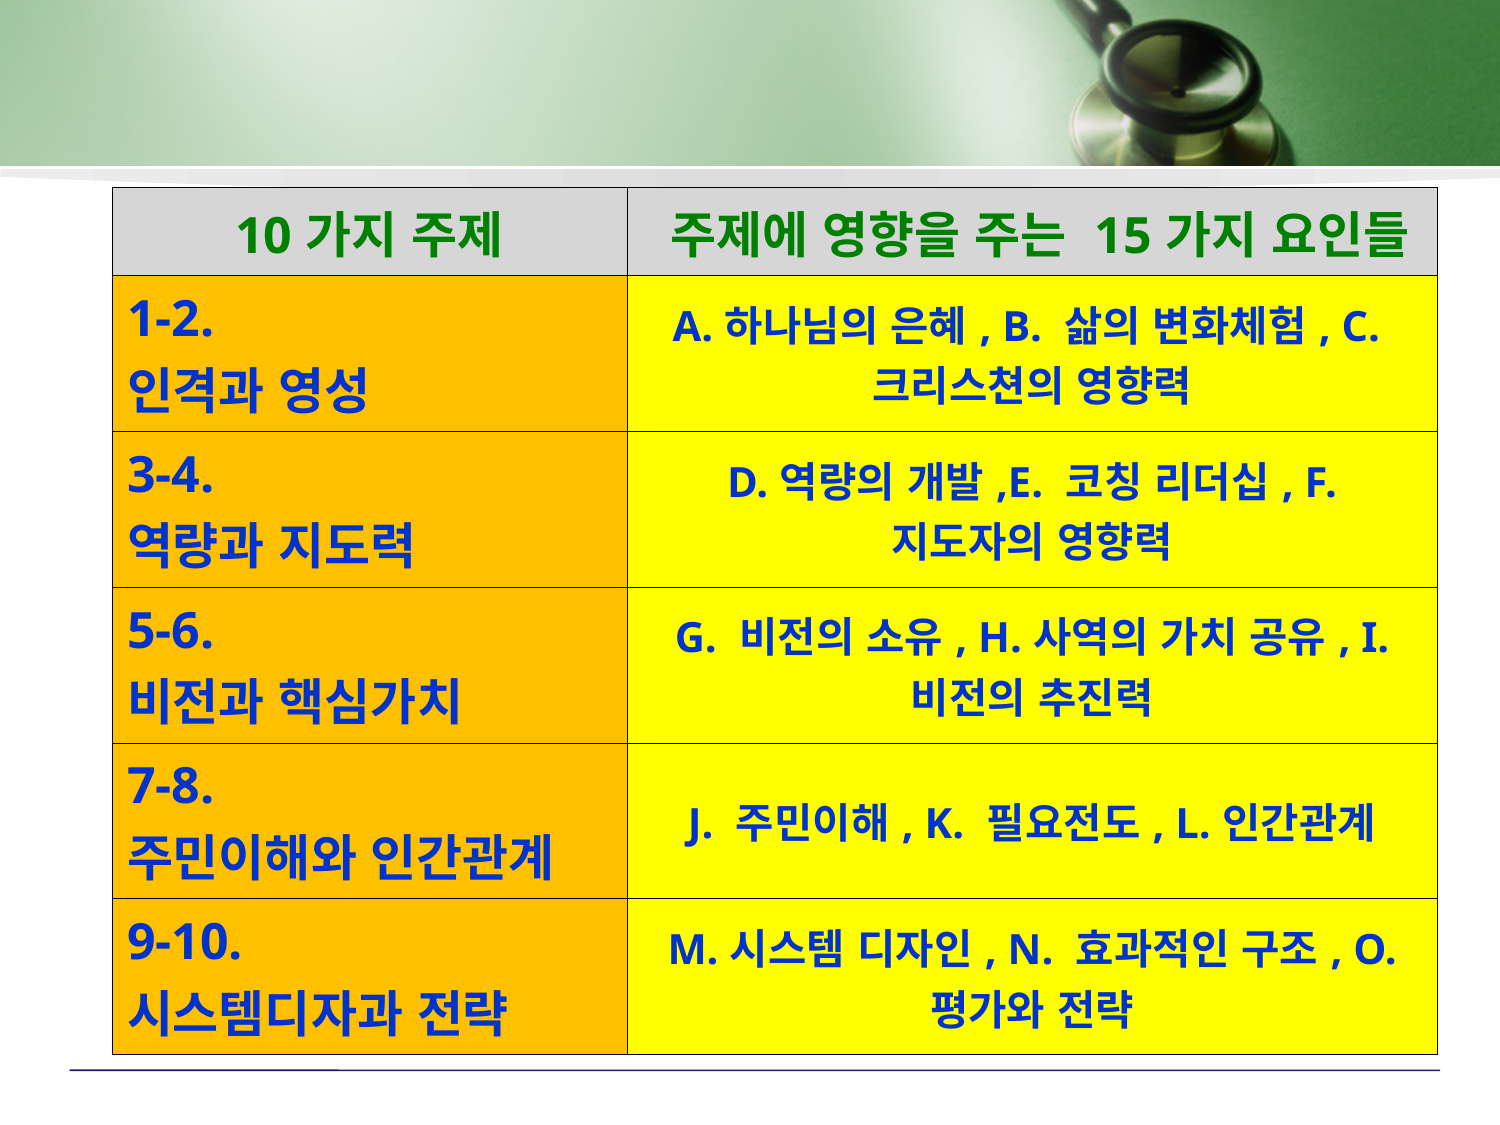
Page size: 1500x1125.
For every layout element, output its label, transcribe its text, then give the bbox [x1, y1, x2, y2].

table_cell 3-4. 역량과 지도력 [113, 432, 627, 587]
table_cell A.하나님의 은혜, B. 삶의 변화체험, C.크리스쳔의 영향력 [628, 276, 1437, 431]
table_cell 9-10. 시스템디자과 전략 [113, 899, 627, 1054]
table_header 주제에 영향을 주는 15가지 요인들 [628, 188, 1437, 275]
table_header 10가지 주제 [113, 188, 627, 275]
table_cell 1-2. 인격과 영성 [113, 276, 627, 431]
table_cell 7-8. 주민이해와 인간관계 [113, 744, 627, 898]
table_cell J. 주민이해, K. 필요전도, L.인간관계 [628, 744, 1437, 898]
table_cell 5-6. 비전과 핵심가치 [113, 588, 627, 743]
table_cell D.역량의 개발,E. 코칭 리더십, F. 지도자의 영향력 [628, 432, 1437, 587]
table_cell M.시스템 디자인, N. 효과적인 구조, O. 평가와 전략 [628, 899, 1437, 1054]
picture [0, 75, 1500, 166]
text_box [0, 0, 1500, 75]
table_cell G. 비전의 소유, H.사역의 가치 공유, I. 비전의 추진력 [628, 588, 1437, 743]
